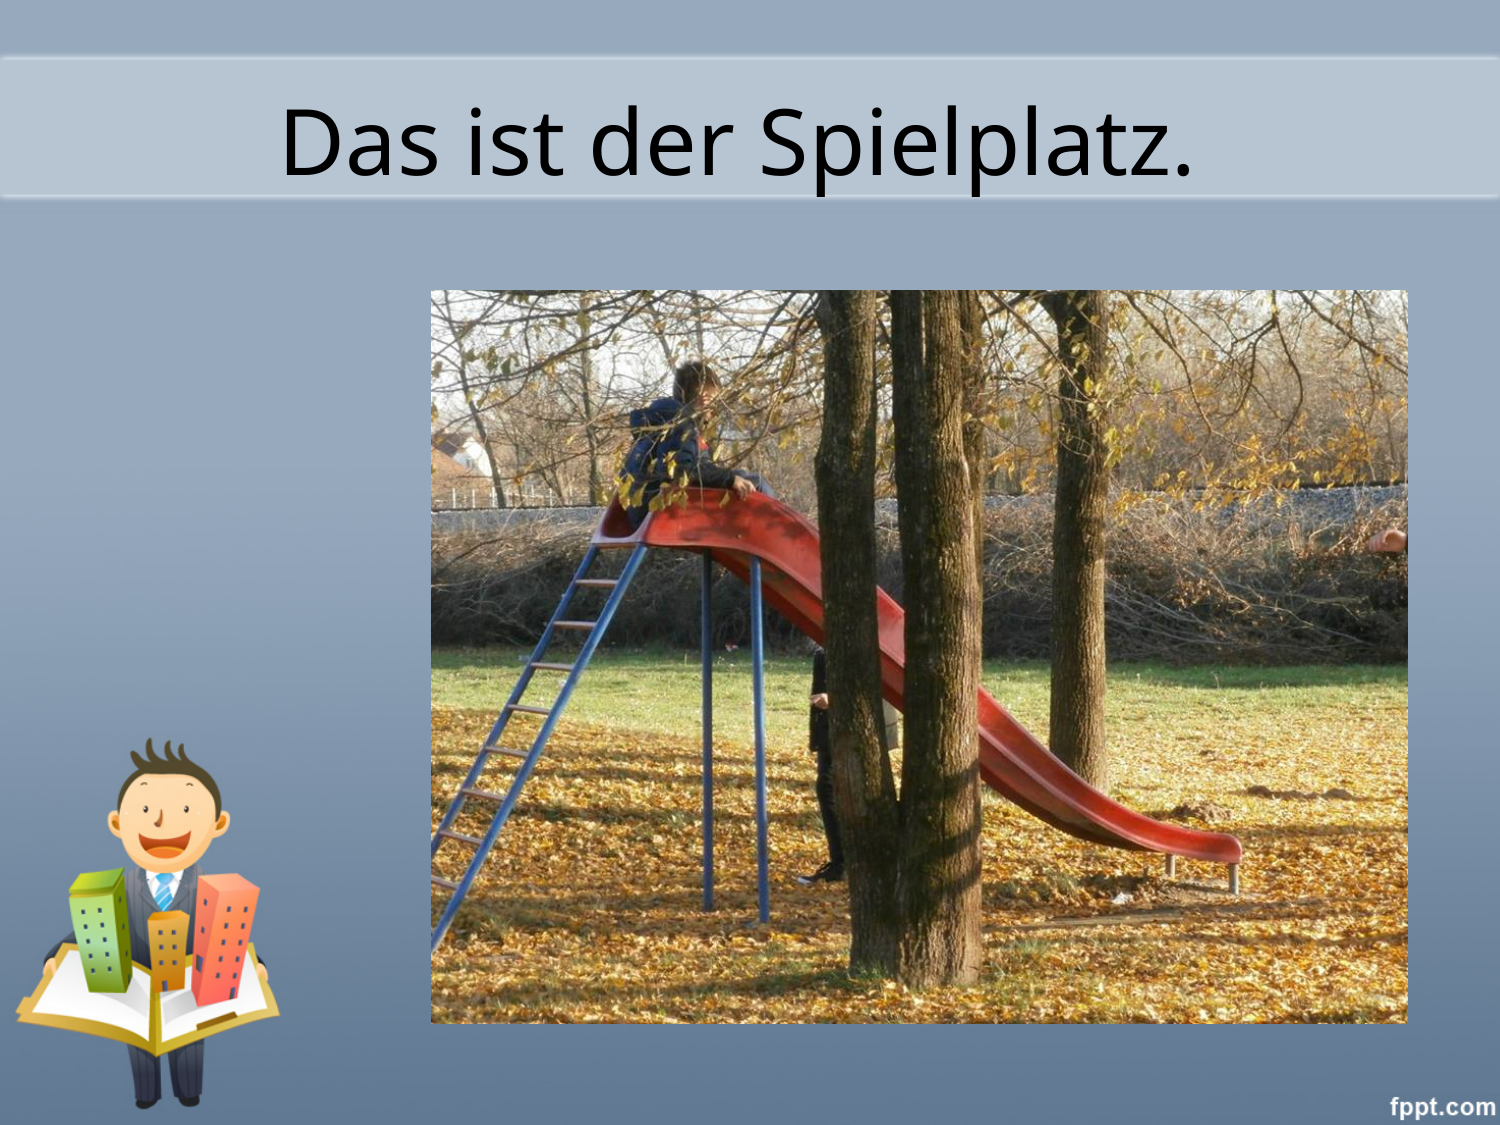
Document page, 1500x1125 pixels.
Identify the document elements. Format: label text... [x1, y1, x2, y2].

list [431, 290, 1408, 1024]
title Das ist der Spielplatz. [75, 45, 1425, 233]
picture [0, 0, 1500, 1125]
